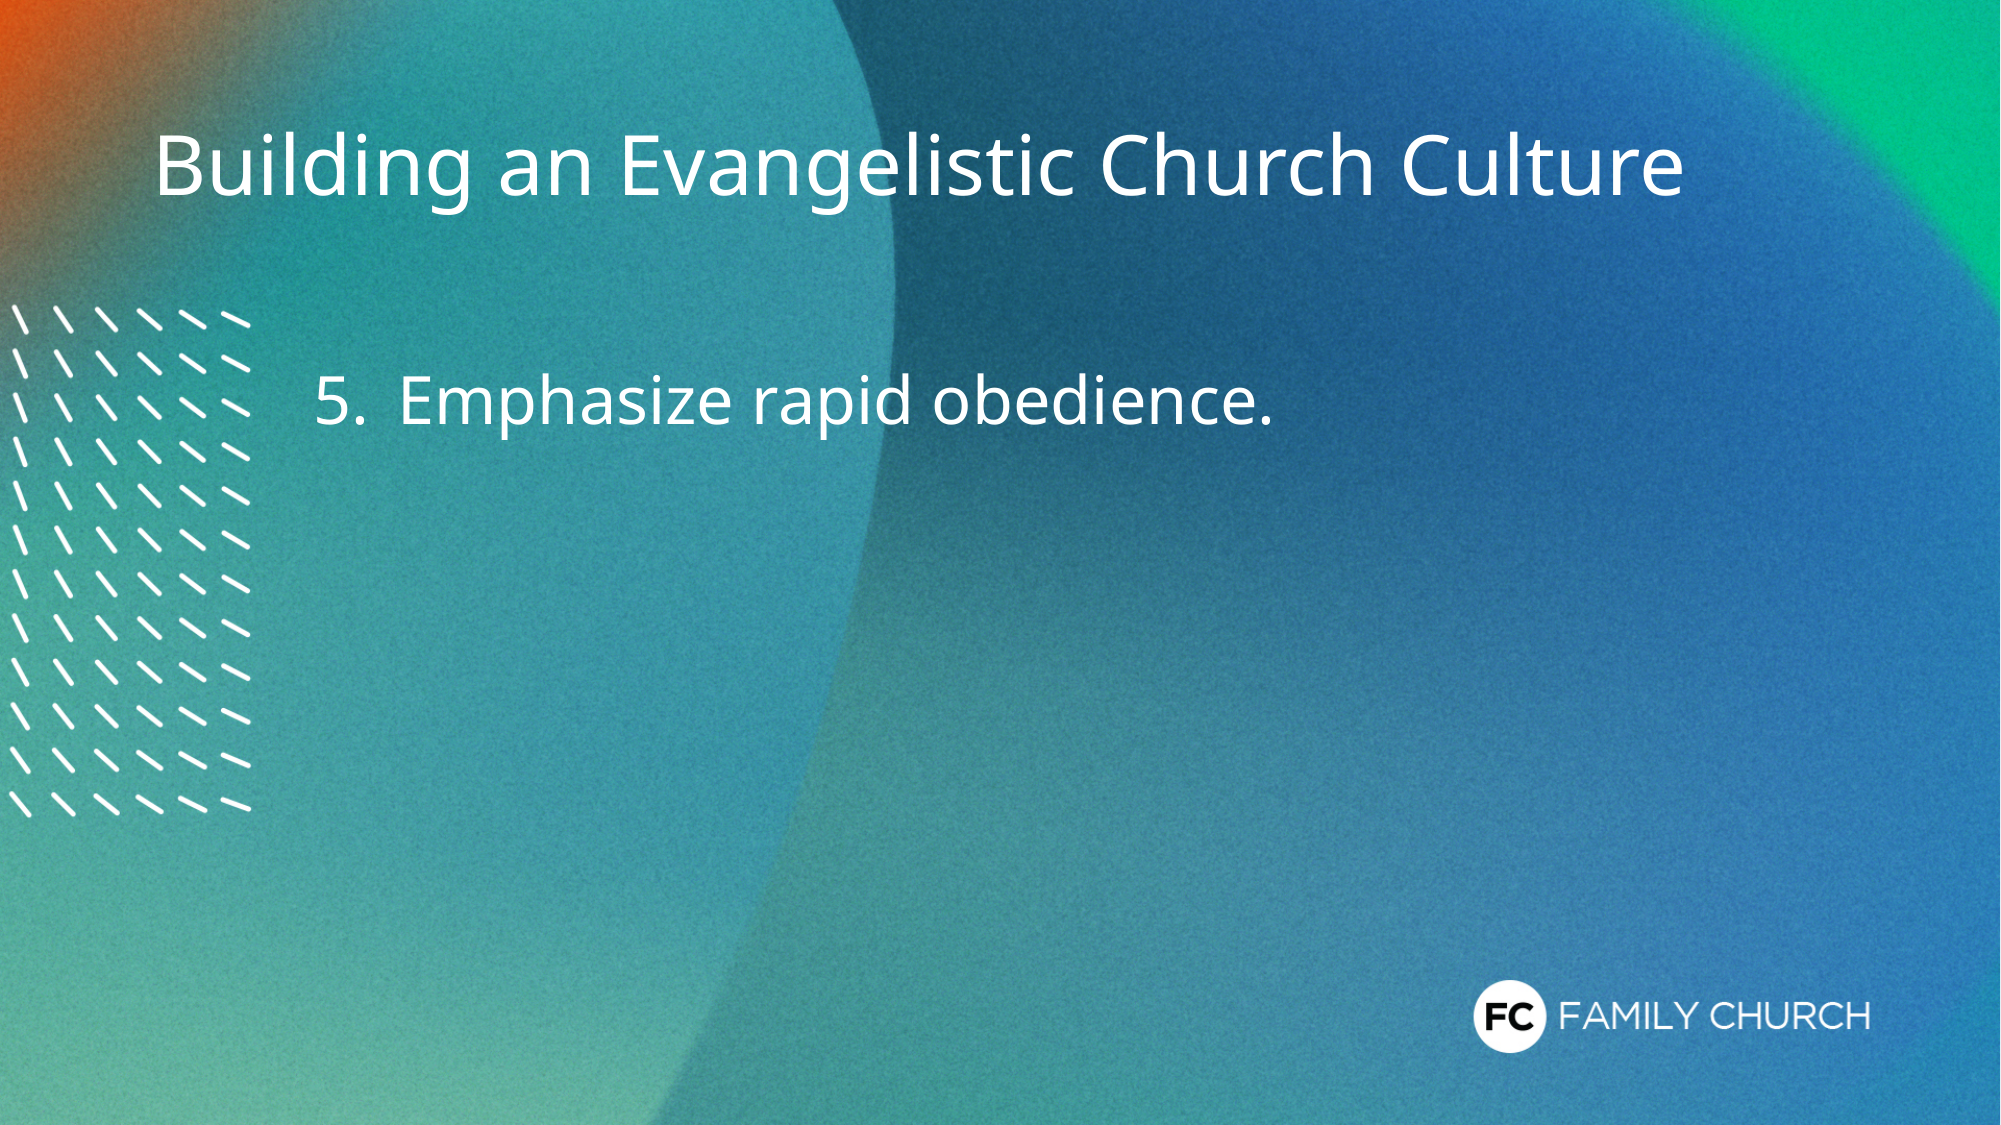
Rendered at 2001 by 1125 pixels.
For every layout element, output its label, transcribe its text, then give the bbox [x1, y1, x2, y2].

picture [0, 0, 2001, 1125]
title Building an Evangelistic Church Culture [137, 59, 1863, 278]
list Emphasize rapid obedience. [298, 310, 1940, 1024]
